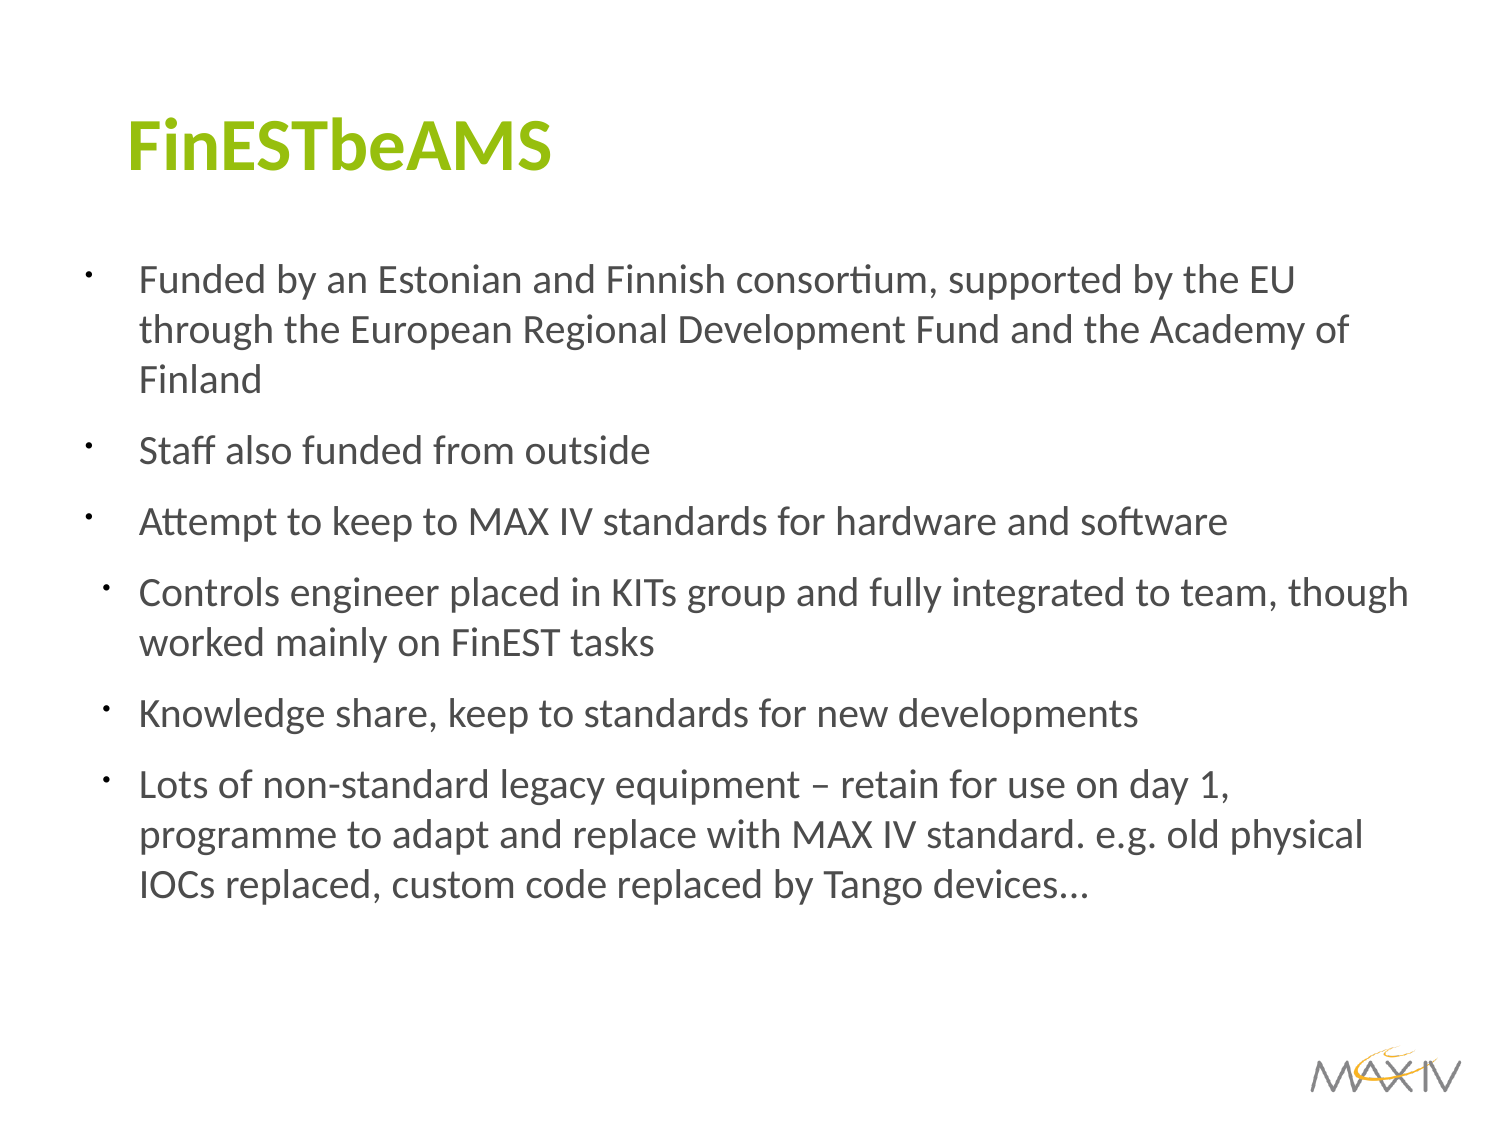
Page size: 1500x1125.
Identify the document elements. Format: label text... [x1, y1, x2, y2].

text_box FinESTbeAMS [112, 64, 1358, 193]
picture [1309, 1045, 1463, 1093]
text_box Funded by an Estonian and Finnish consortium, supported by the EU through the European Regional Development Fund and the Academy of Finland Staff also funded from outside Attempt to keep to MAX IV standards for hardware and software Controls engineer placed in KITs group and fully integrated to team, though worked mainly on FinEST tasks Knowledge share, keep to standards for new developments Lots of non-standard legacy equipment – retain for use on day 1, programme to adapt and replace with MAX IV standard. e.g. old physical IOCs replaced, custom code replaced by Tango devices... [53, 244, 1441, 1051]
